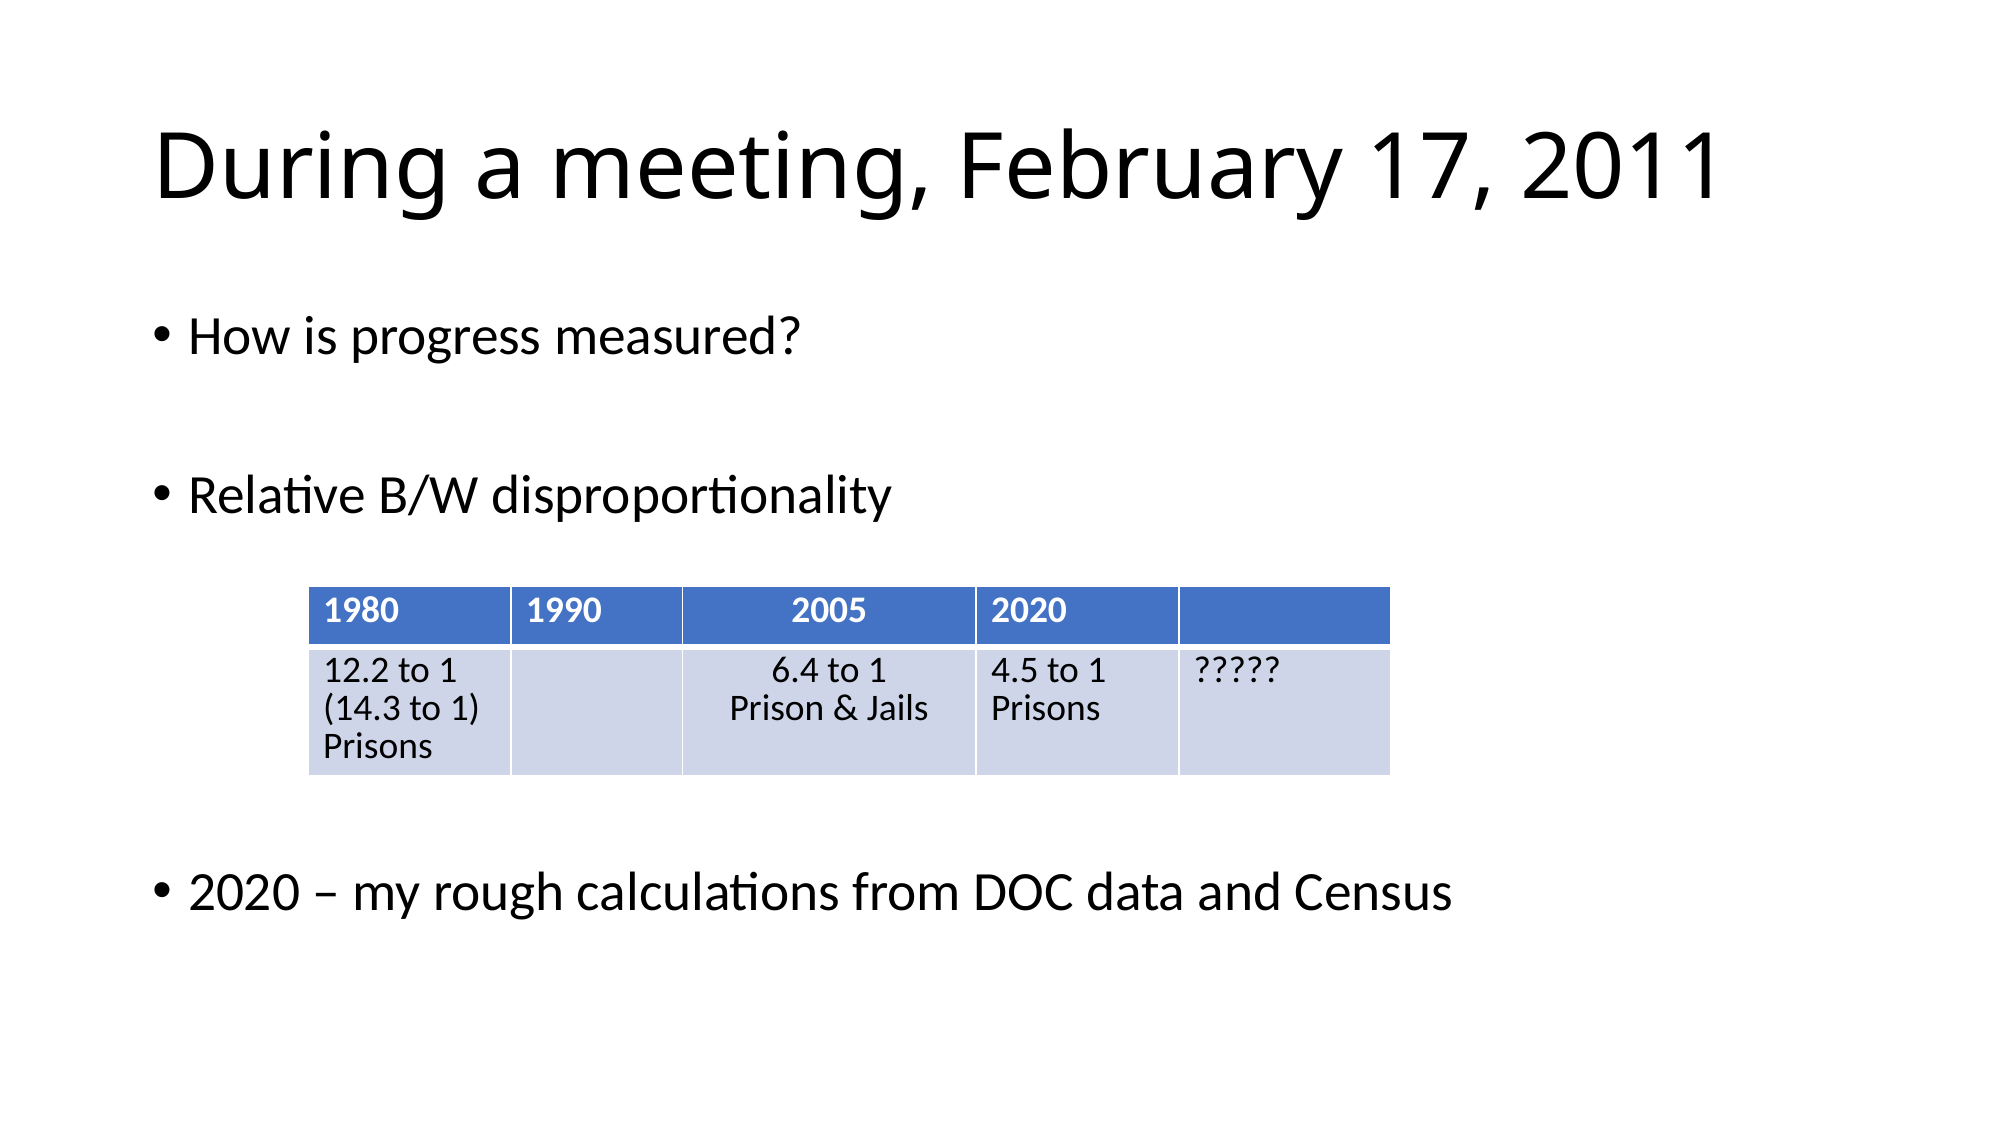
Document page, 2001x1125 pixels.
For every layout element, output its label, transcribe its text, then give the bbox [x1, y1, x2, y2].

table_header 1990 [512, 587, 682, 644]
table_cell 12.2 to 1 (14.3 to 1) Prisons [309, 650, 510, 775]
list How is progress measured? Relative B/W disproportionality 2020 – my rough calculations from DOC data and Census [137, 299, 1863, 1014]
table_cell [512, 650, 682, 775]
table_header [1180, 587, 1390, 644]
title During a meeting, February 17, 2011 [137, 59, 1863, 278]
table_header 2005 [683, 587, 975, 644]
table_header 1980 [309, 587, 510, 644]
table_header 2020 [977, 587, 1178, 644]
table_cell 6.4 to 1 Prison & Jails [683, 650, 975, 775]
table_cell ????? [1180, 650, 1390, 775]
table_cell 4.5 to 1 Prisons [977, 650, 1178, 775]
